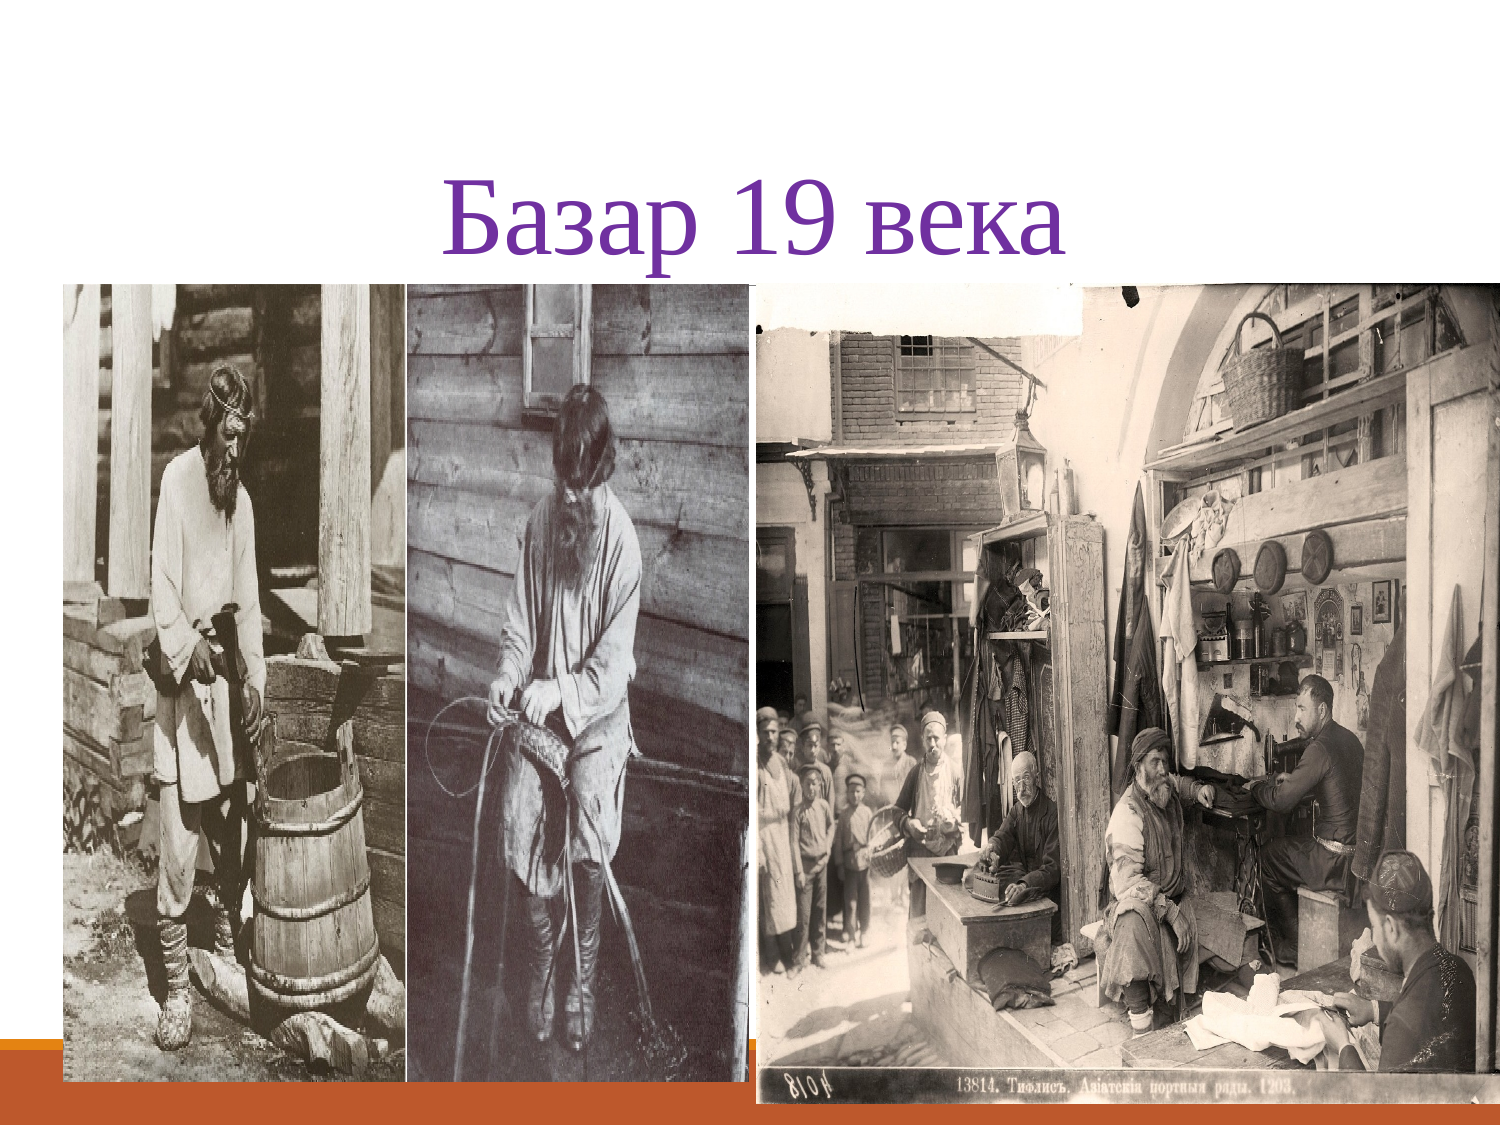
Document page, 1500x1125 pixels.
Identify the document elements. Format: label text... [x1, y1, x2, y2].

picture [62, 284, 749, 1083]
title Базар 19 века [135, 47, 1373, 283]
picture [756, 283, 1500, 1105]
